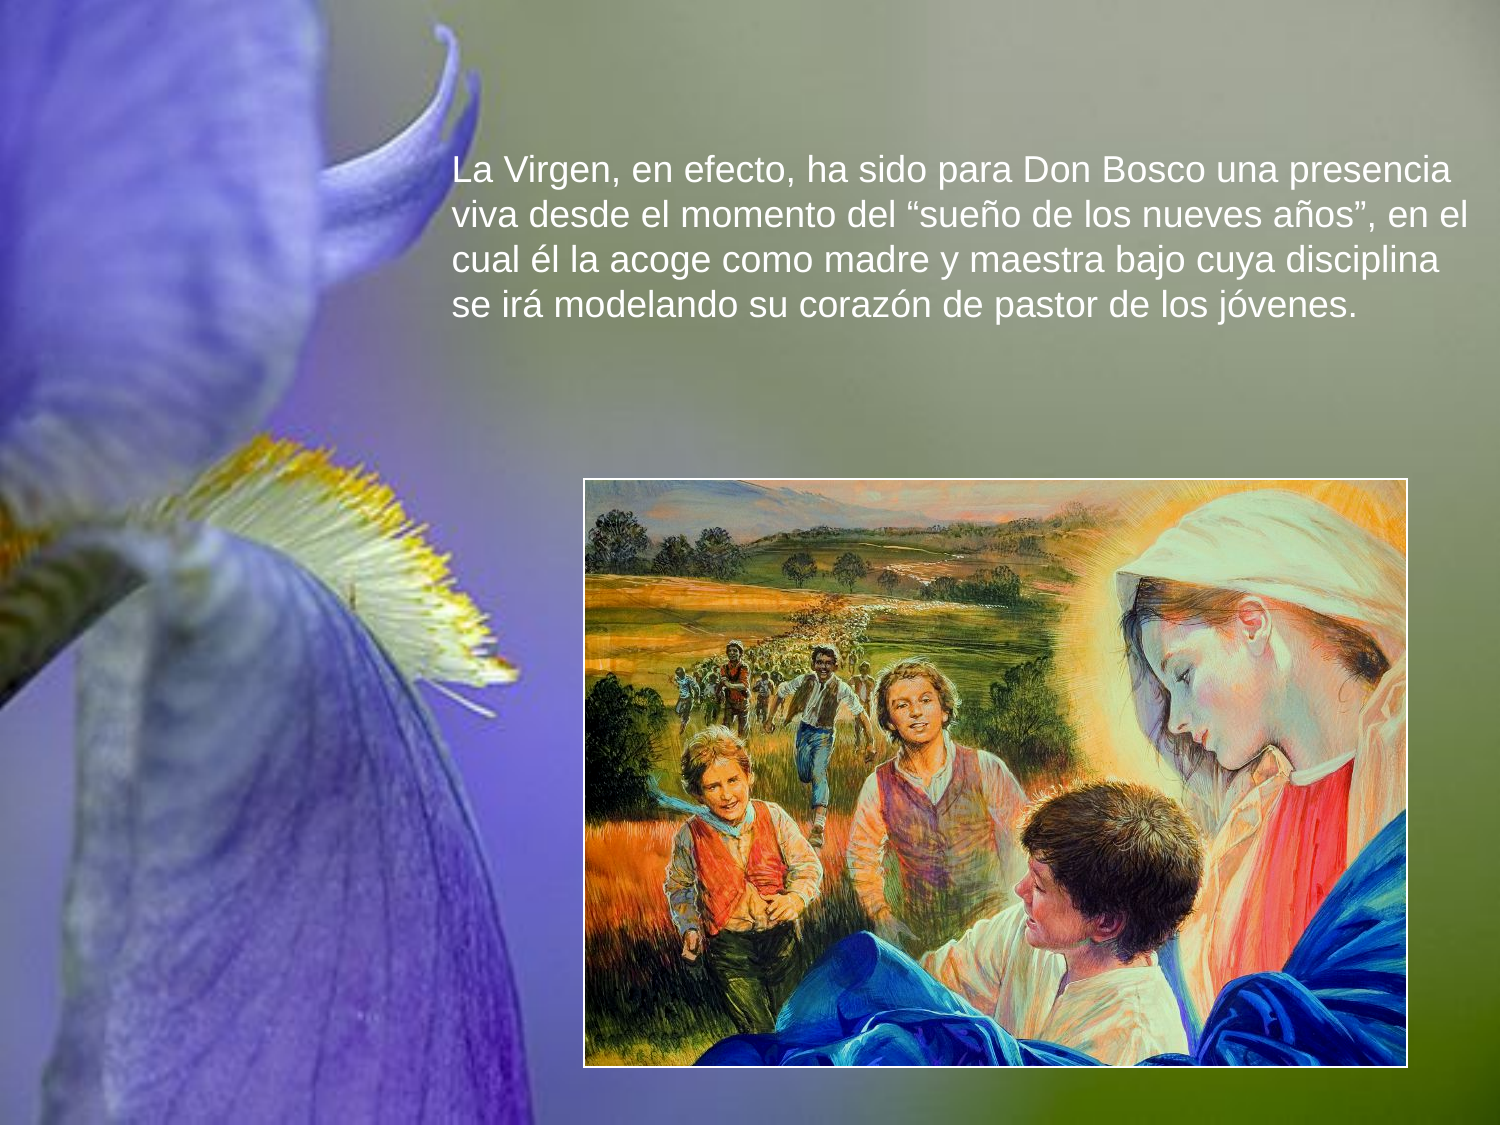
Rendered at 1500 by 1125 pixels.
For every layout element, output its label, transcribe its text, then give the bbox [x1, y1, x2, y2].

text_box La Virgen, en efecto, ha sido para Don Bosco una presencia viva desde el momento del “sueño de los nueves años”, en el cual él la acoge como madre y maestra bajo cuya disciplina se irá modelando su corazón de pastor de los jóvenes. [436, 137, 1500, 332]
picture [0, 0, 1500, 1125]
